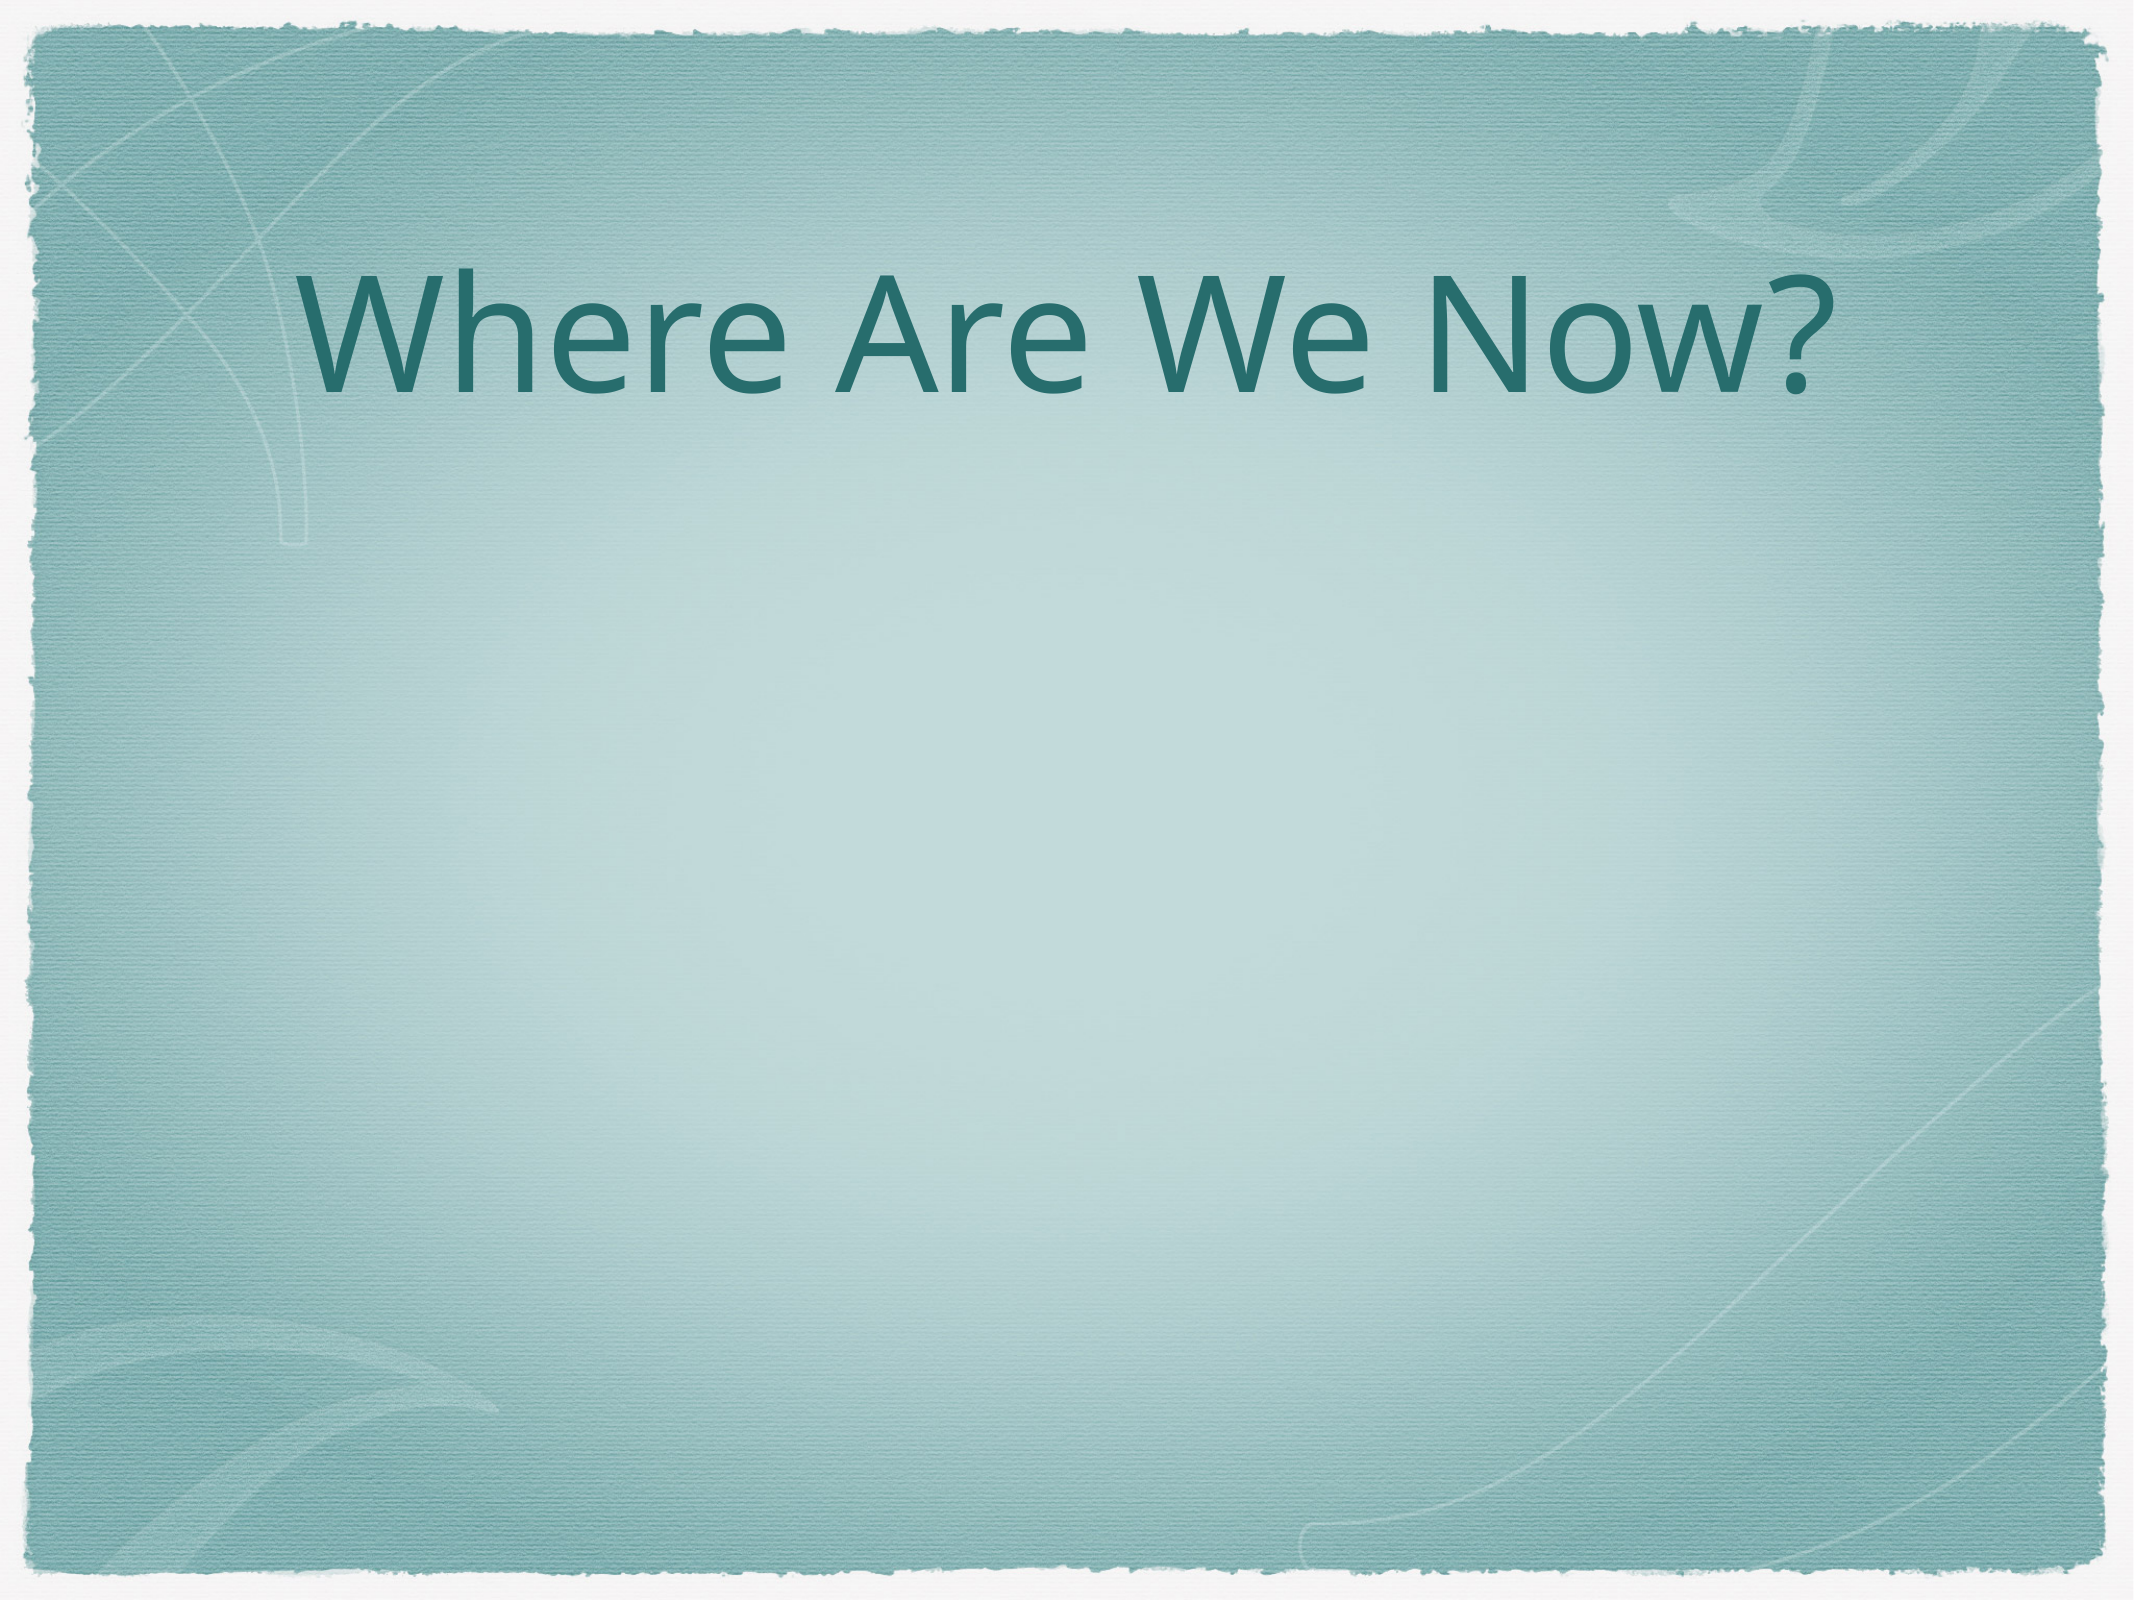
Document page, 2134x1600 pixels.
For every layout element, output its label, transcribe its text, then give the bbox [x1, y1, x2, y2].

picture [0, 0, 2134, 1600]
title Where Are We Now? [128, 216, 2005, 426]
